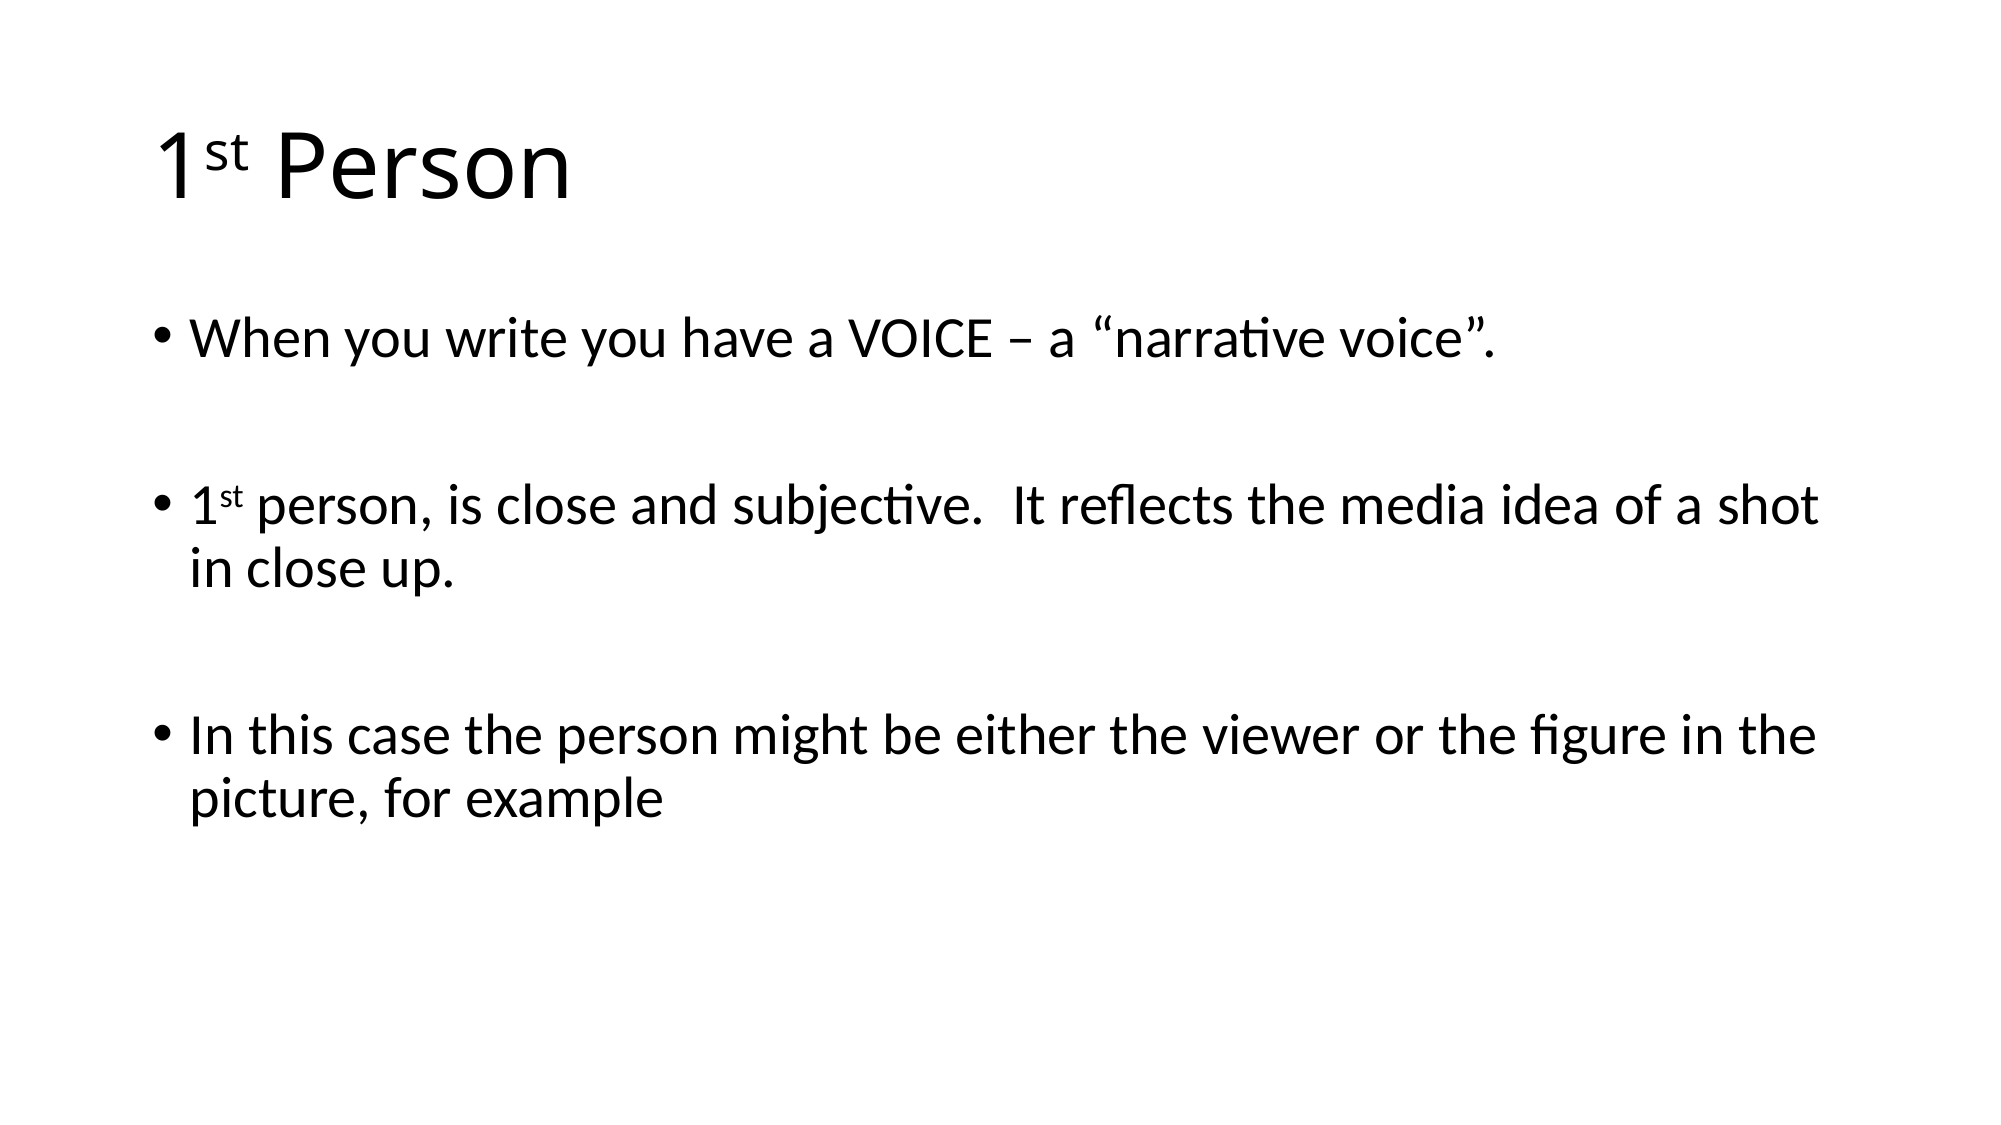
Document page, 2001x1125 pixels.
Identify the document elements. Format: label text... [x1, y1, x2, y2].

title 1st Person [137, 59, 1863, 278]
list When you write you have a VOICE – a “narrative voice”. 1st person, is close and subjective. It reflects the media idea of a shot in close up. In this case the person might be either the viewer or the figure in the picture, for example [137, 299, 1863, 1014]
